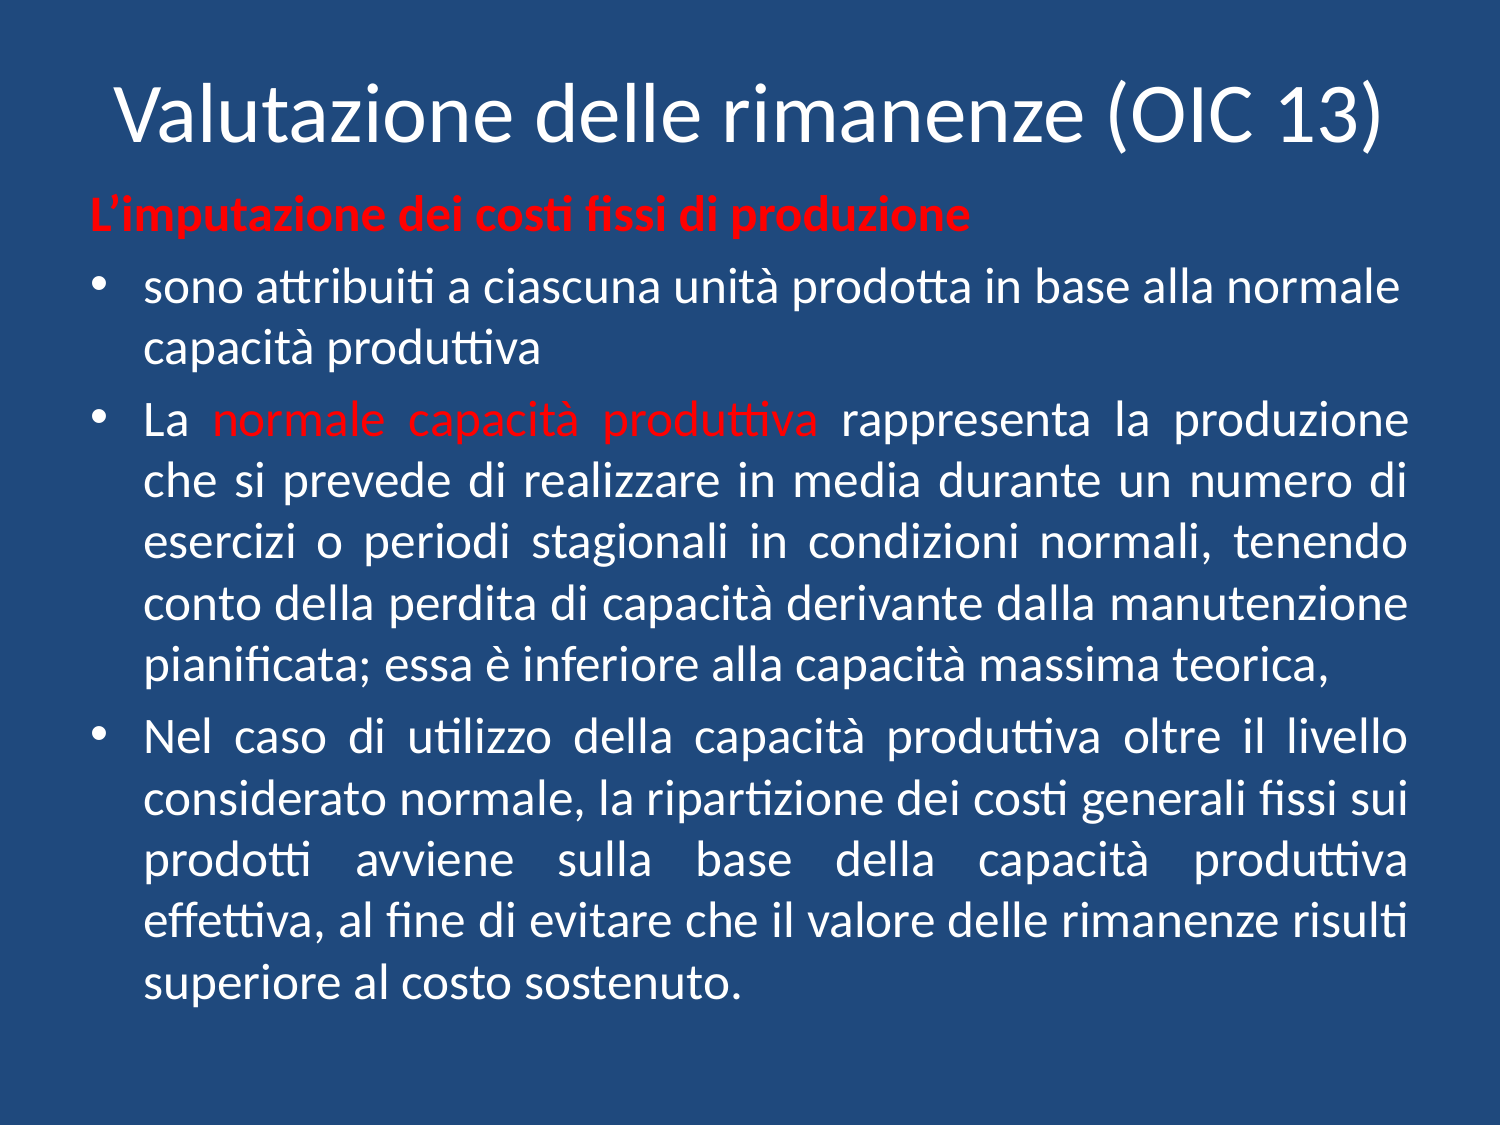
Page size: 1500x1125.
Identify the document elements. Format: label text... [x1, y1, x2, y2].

list L’imputazione dei costi fissi di produzione sono attribuiti a ciascuna unità prodotta in base alla normale capacità produttiva La normale capacità produttiva rappresenta la produzione che si prevede di realizzare in media durante un numero di esercizi o periodi stagionali in condizioni normali, tenendo conto della perdita di capacità derivante dalla manutenzione pianificata; essa è inferiore alla capacità massima teorica, Nel caso di utilizzo della capacità produttiva oltre il livello considerato normale, la ripartizione dei costi generali fissi sui prodotti avviene sulla base della capacità produttiva effettiva, al fine di evitare che il valore delle rimanenze risulti superiore al costo sostenuto. [75, 172, 1425, 1071]
title Valutazione delle rimanenze (OIC 13) [75, 45, 1425, 172]
